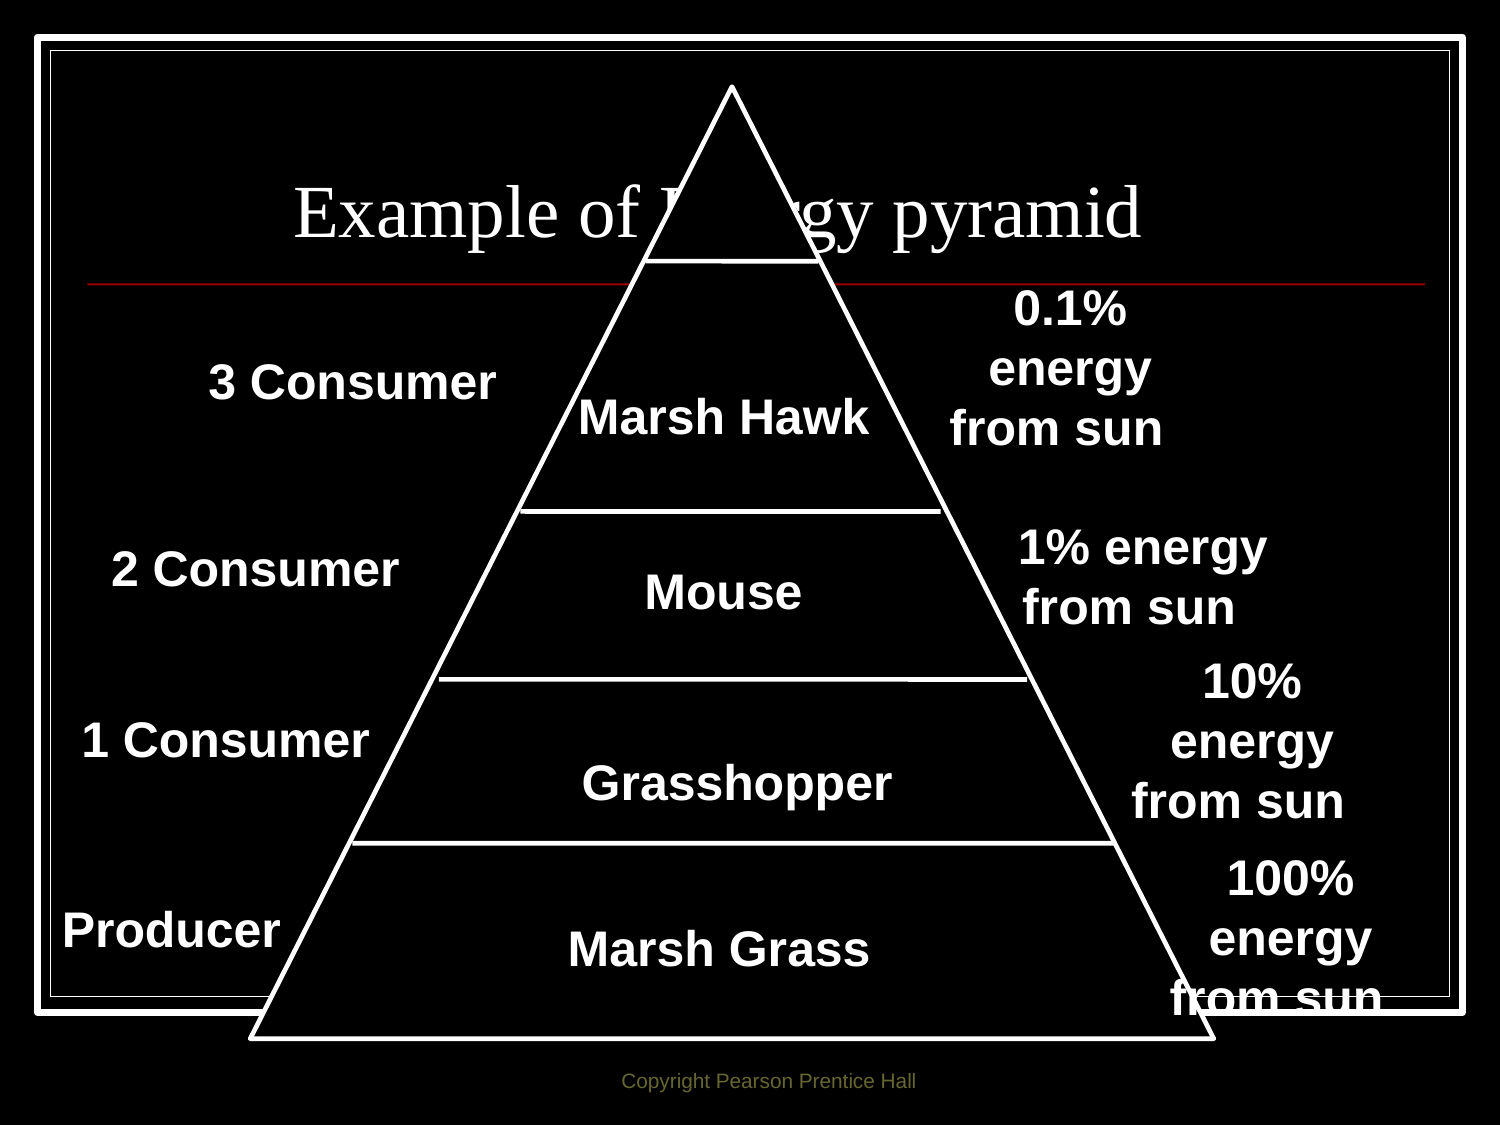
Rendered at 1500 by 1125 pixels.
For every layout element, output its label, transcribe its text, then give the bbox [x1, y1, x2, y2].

text_box Producer [0, 890, 357, 966]
title Example of Energy pyramid [205, 79, 1246, 260]
text_box 2 Consumer [83, 529, 441, 605]
text_box [585, 86, 879, 377]
text_box 10% energy from sun [1099, 640, 1405, 836]
text_box Marsh Hawk [552, 377, 910, 452]
text_box [250, 438, 1214, 1039]
text_box 3 Consumer [181, 342, 539, 418]
text_box Copyright Pearson Prentice Hall [531, 1039, 1007, 1100]
text_box 100% energy from sun [1138, 838, 1443, 1034]
text_box Mouse [552, 552, 910, 627]
text_box Grasshopper [565, 742, 923, 818]
text_box 1 Consumer [54, 699, 412, 775]
text_box 0.1% energy from sun [917, 268, 1223, 463]
text_box 1% energy from sun [990, 506, 1296, 642]
text_box Marsh Grass [547, 908, 905, 984]
